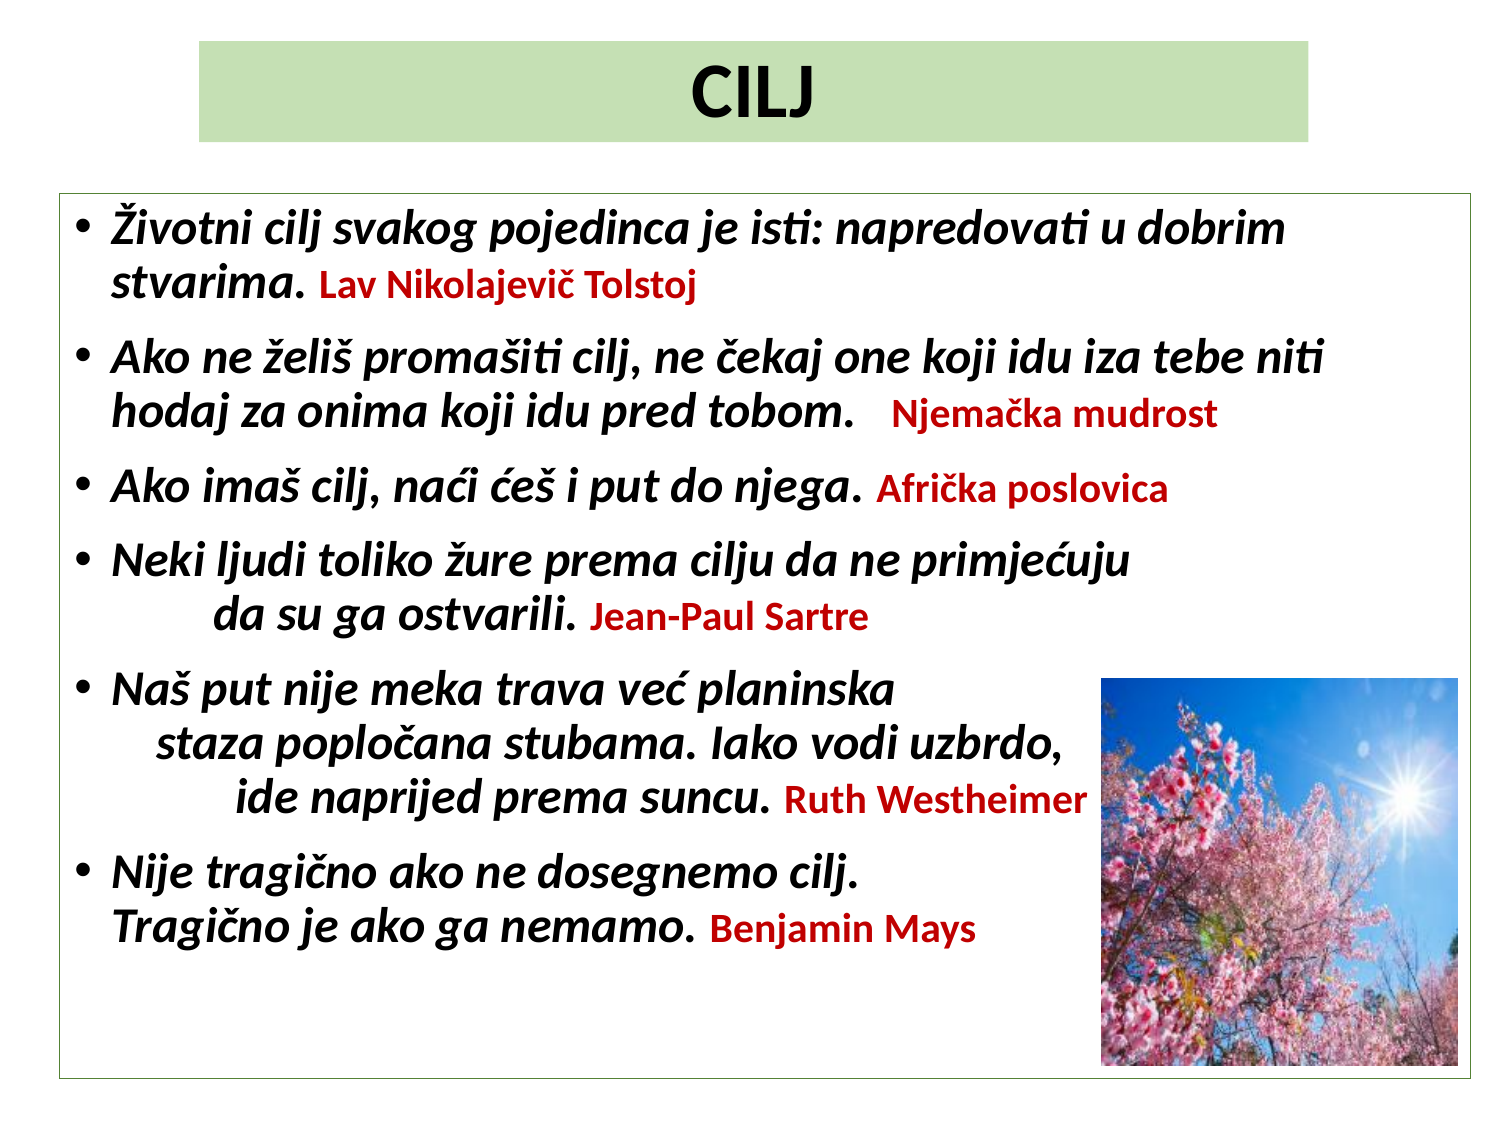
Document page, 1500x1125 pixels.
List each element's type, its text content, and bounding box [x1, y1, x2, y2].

title CILJ [199, 41, 1309, 143]
list Životni cilj svakog pojedinca je isti: napredovati u dobrim stvarima. Lav Nikolajevič Tolstoj Ako ne želiš promašiti cilj, ne čekaj one koji idu iza tebe niti hodaj za onima koji idu pred tobom. Njemačka mudrost Ako imaš cilj, naći ćeš i put do njega. Afrička poslovica Neki ljudi toliko žure prema cilju da ne primjećuju da su ga ostvarili. Jean-Paul Sartre Naš put nije meka trava već planinska staza popločana stubama. Iako vodi uzbrdo, ide naprijed prema suncu. Ruth Westheimer Nije tragično ako ne dosegnemo cilj. Tragično je ako ga nemamo. Benjamin Mays [59, 193, 1471, 1079]
picture [1101, 678, 1458, 1066]
